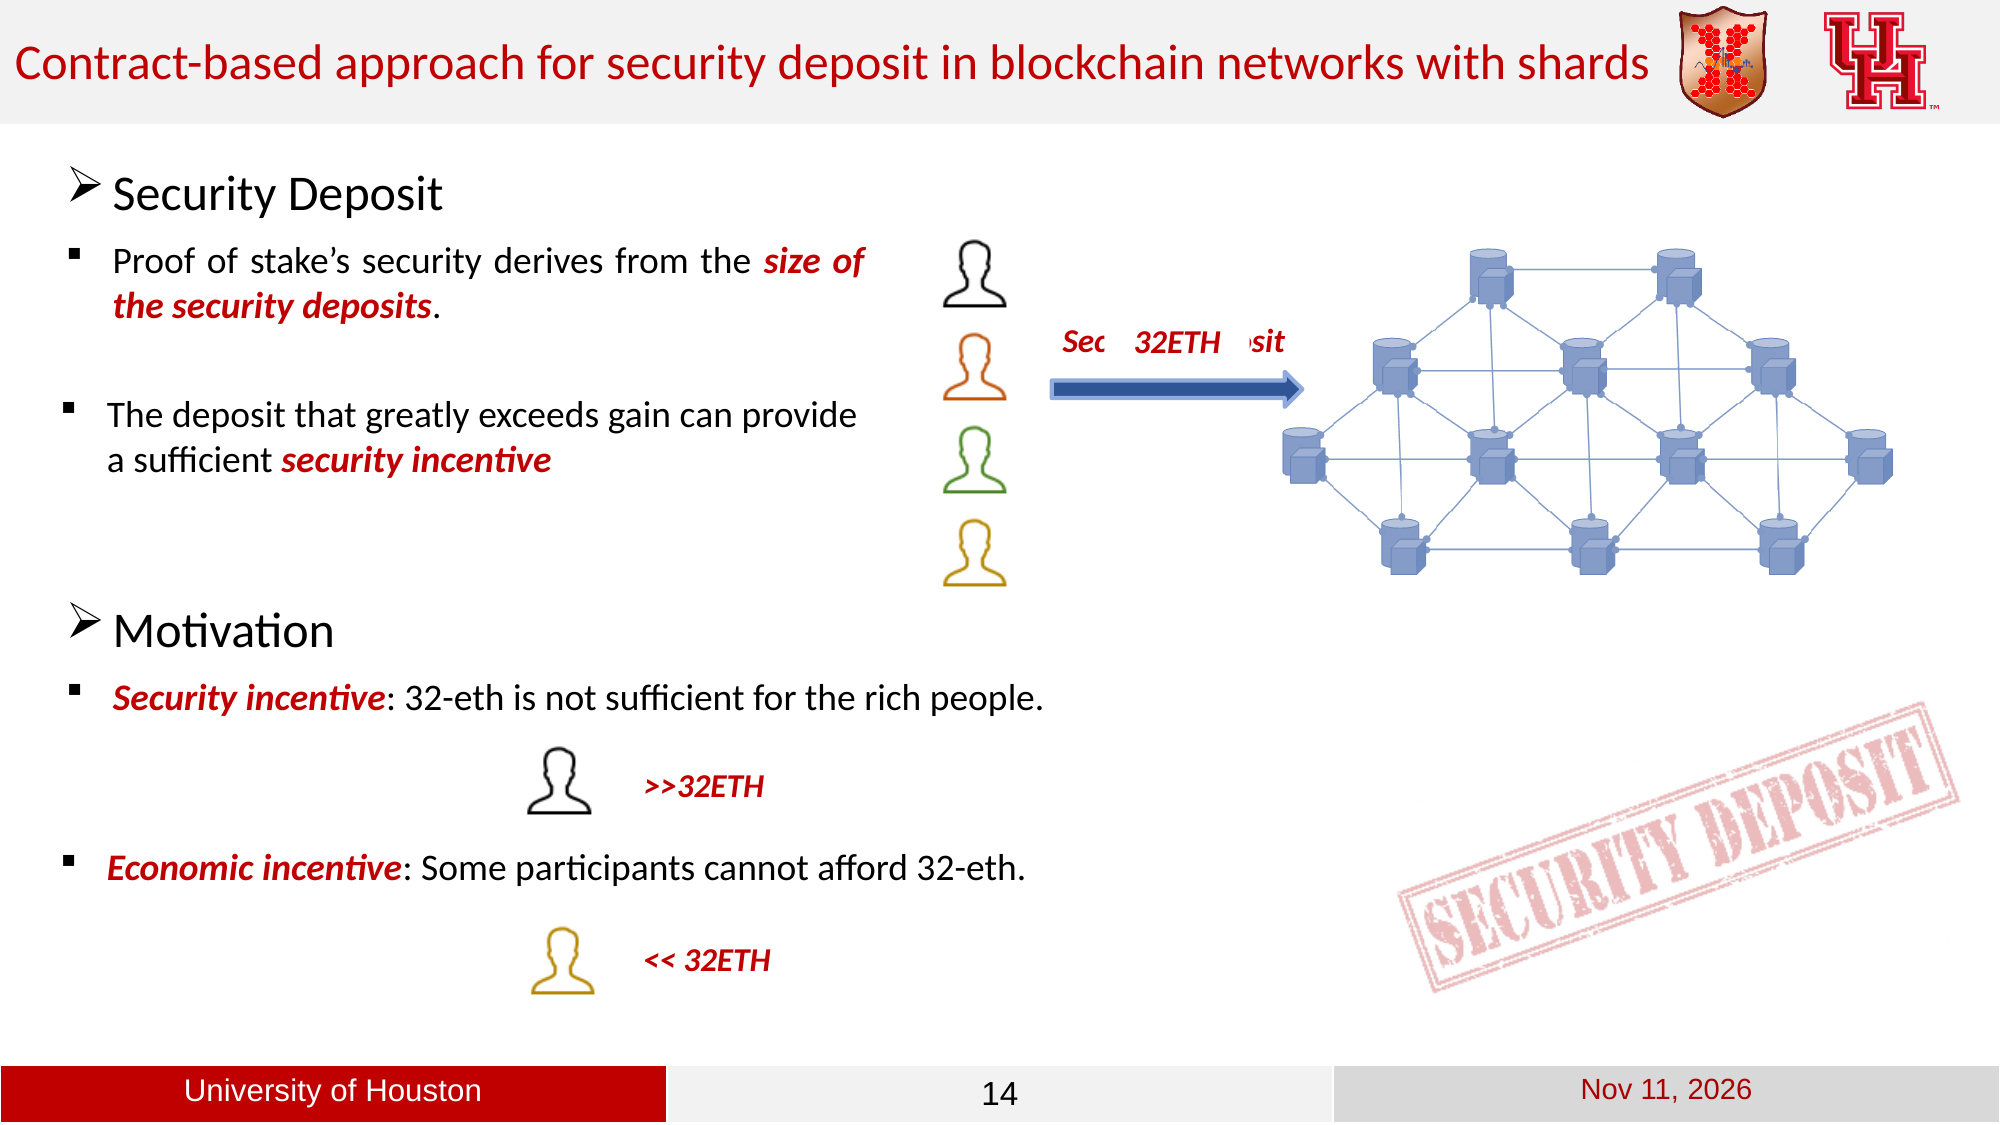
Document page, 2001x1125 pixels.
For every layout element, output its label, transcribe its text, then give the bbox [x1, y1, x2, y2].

text_box [1049, 378, 1246, 401]
text_box Motivation [51, 589, 1280, 665]
picture [518, 741, 598, 821]
picture [1824, 3, 1939, 118]
picture [934, 421, 1013, 501]
text_box 32ETH [1104, 313, 1246, 368]
text_box Security incentive: 32-eth is not sufficient for the rich people. [51, 665, 1094, 725]
picture [1382, 705, 1980, 1001]
picture [934, 514, 1013, 593]
text_box Contract-based approach for security deposit in blockchain networks with shards [0, 22, 1692, 97]
text_box Economic incentive: Some participants cannot afford 32-eth. [45, 835, 1377, 896]
picture [1251, 223, 1914, 594]
text_box The deposit that greatly exceeds gain can provide a sufficient security incentive [45, 382, 873, 488]
picture [1643, 3, 1803, 124]
text_box Security Deposit [51, 153, 1280, 228]
picture [934, 328, 1013, 408]
text_box << 32ETH [623, 930, 791, 986]
picture [521, 921, 601, 1001]
text_box >>32ETH [623, 756, 793, 812]
picture [934, 235, 1013, 315]
text_box Proof of stake’s security derives from the size of the security deposits. [51, 228, 879, 334]
text_box Security Deposit [1032, 312, 1246, 367]
